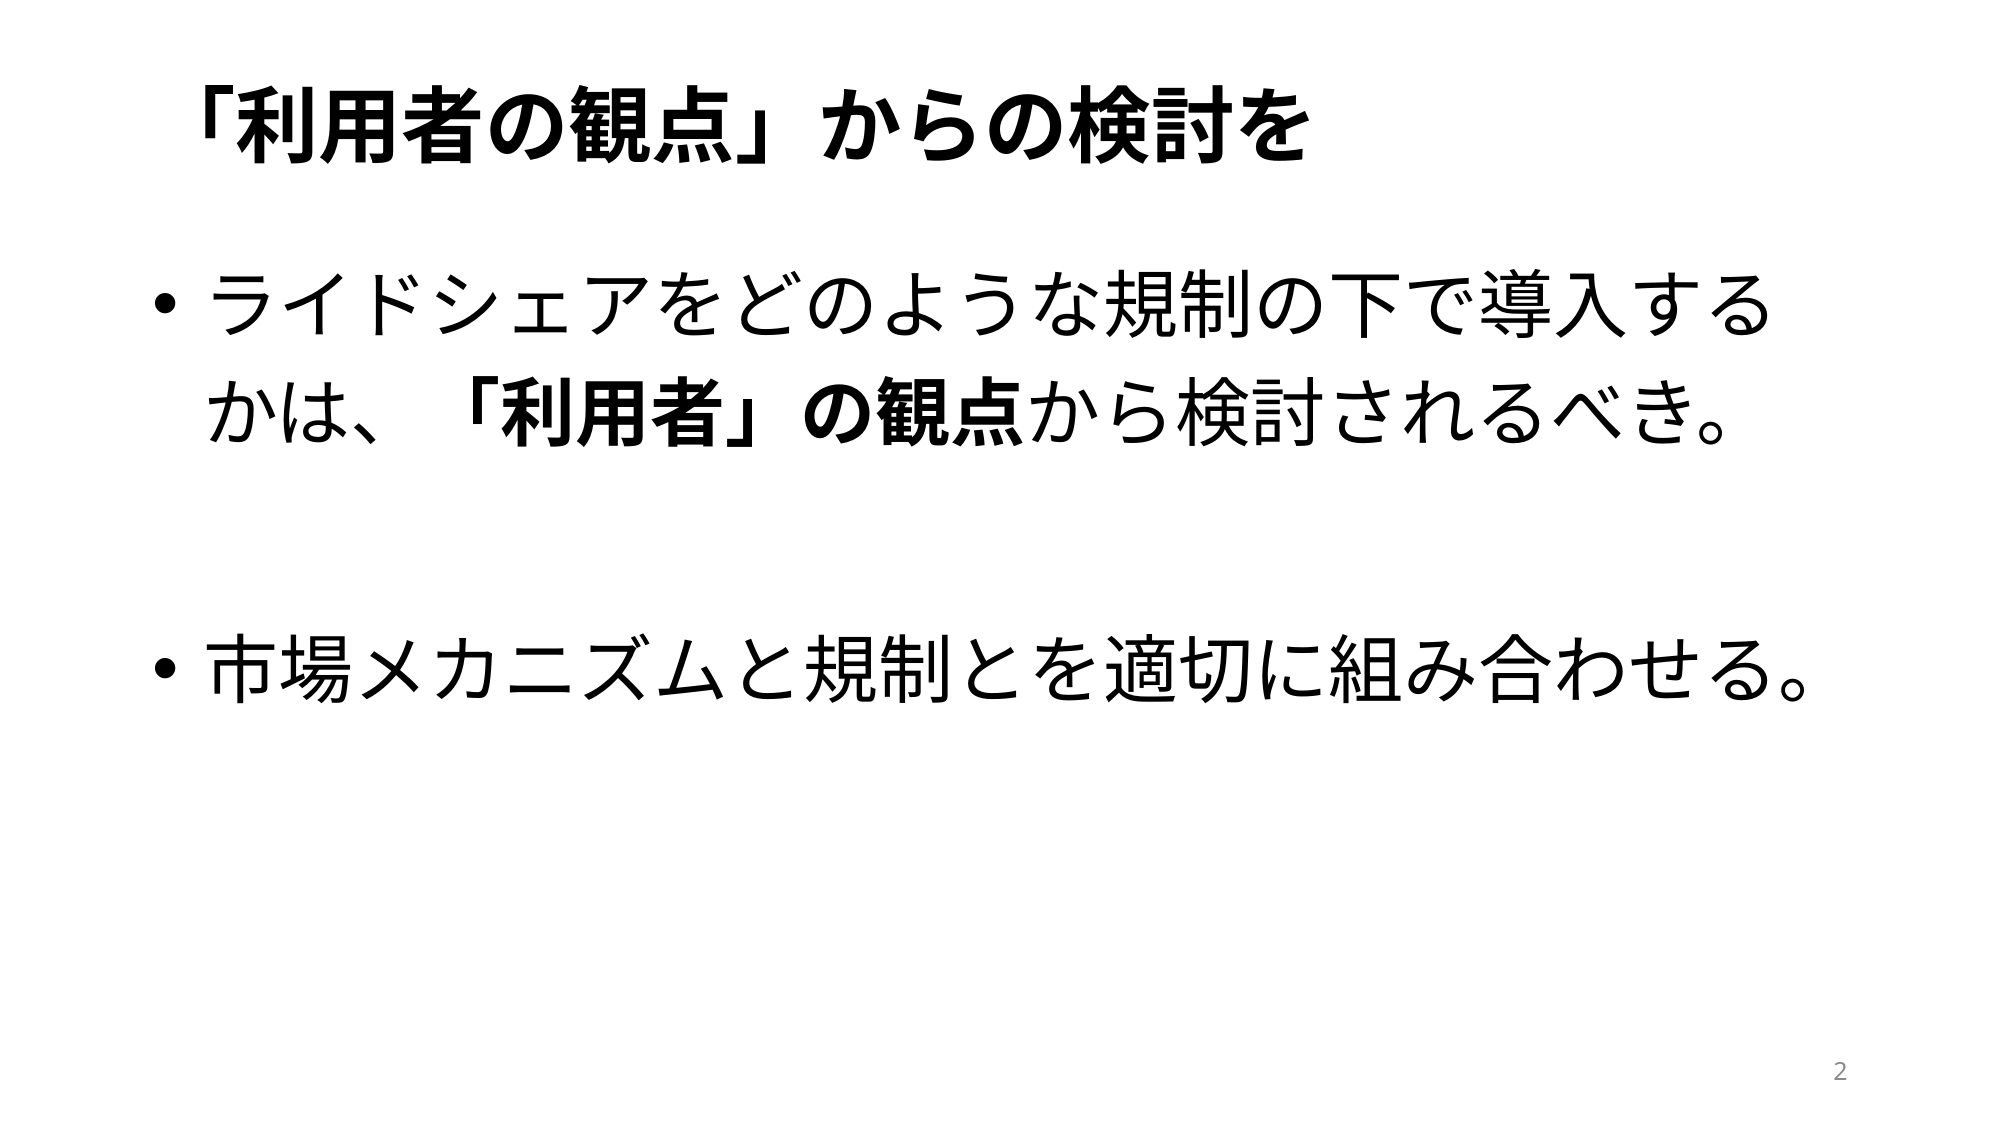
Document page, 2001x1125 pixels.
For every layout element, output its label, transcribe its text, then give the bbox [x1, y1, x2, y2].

list ライドシェアをどのような規制の下で導入するかは、「利用者」の観点から検討されるべき。 市場メカニズムと規制とを適切に組み合わせる。 [137, 231, 1863, 1014]
title 「利用者の観点」からの検討を [137, 59, 1863, 200]
slide_number 2 [1412, 1042, 1863, 1103]
